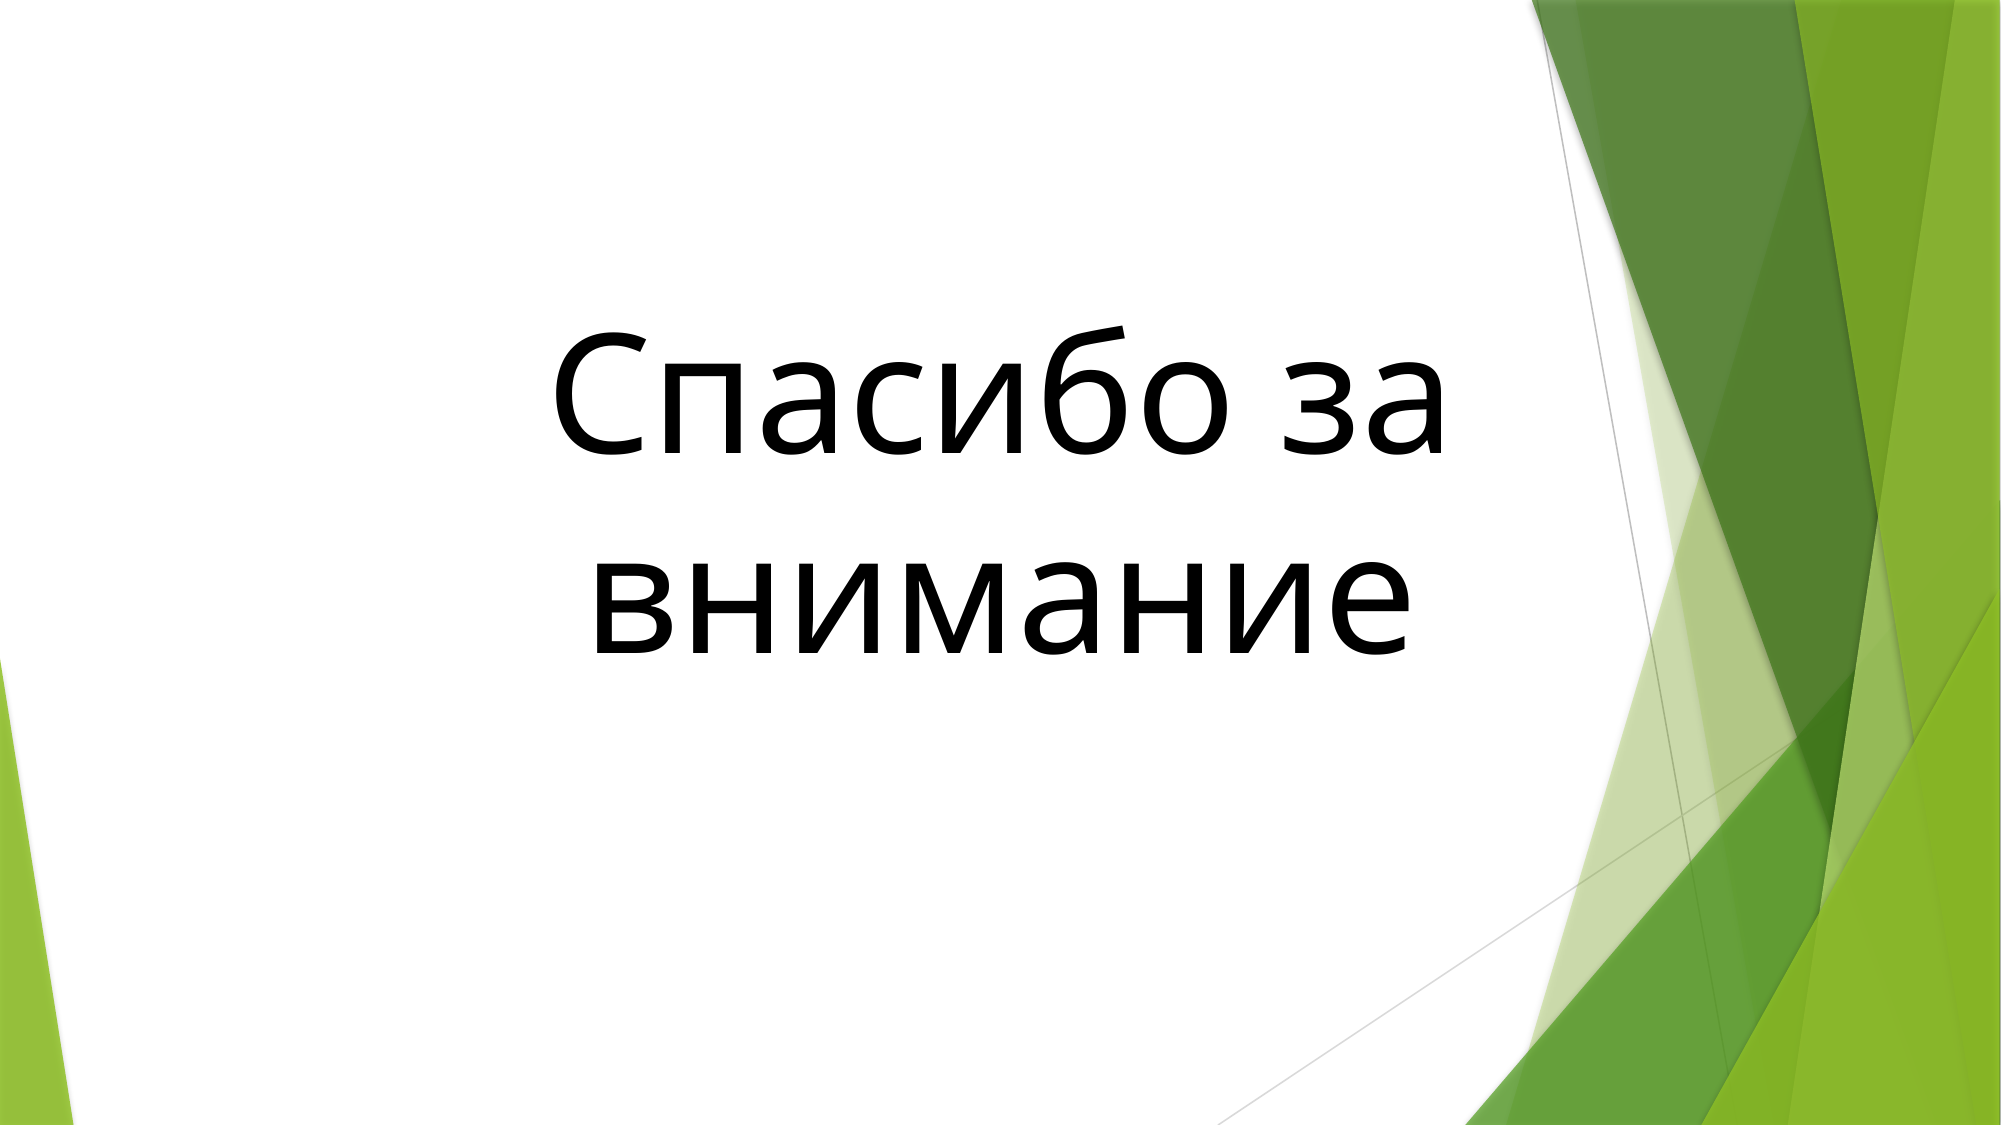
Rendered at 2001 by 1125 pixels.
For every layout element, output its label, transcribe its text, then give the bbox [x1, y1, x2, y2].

text_box Спасибо за внимание [135, 279, 1867, 695]
